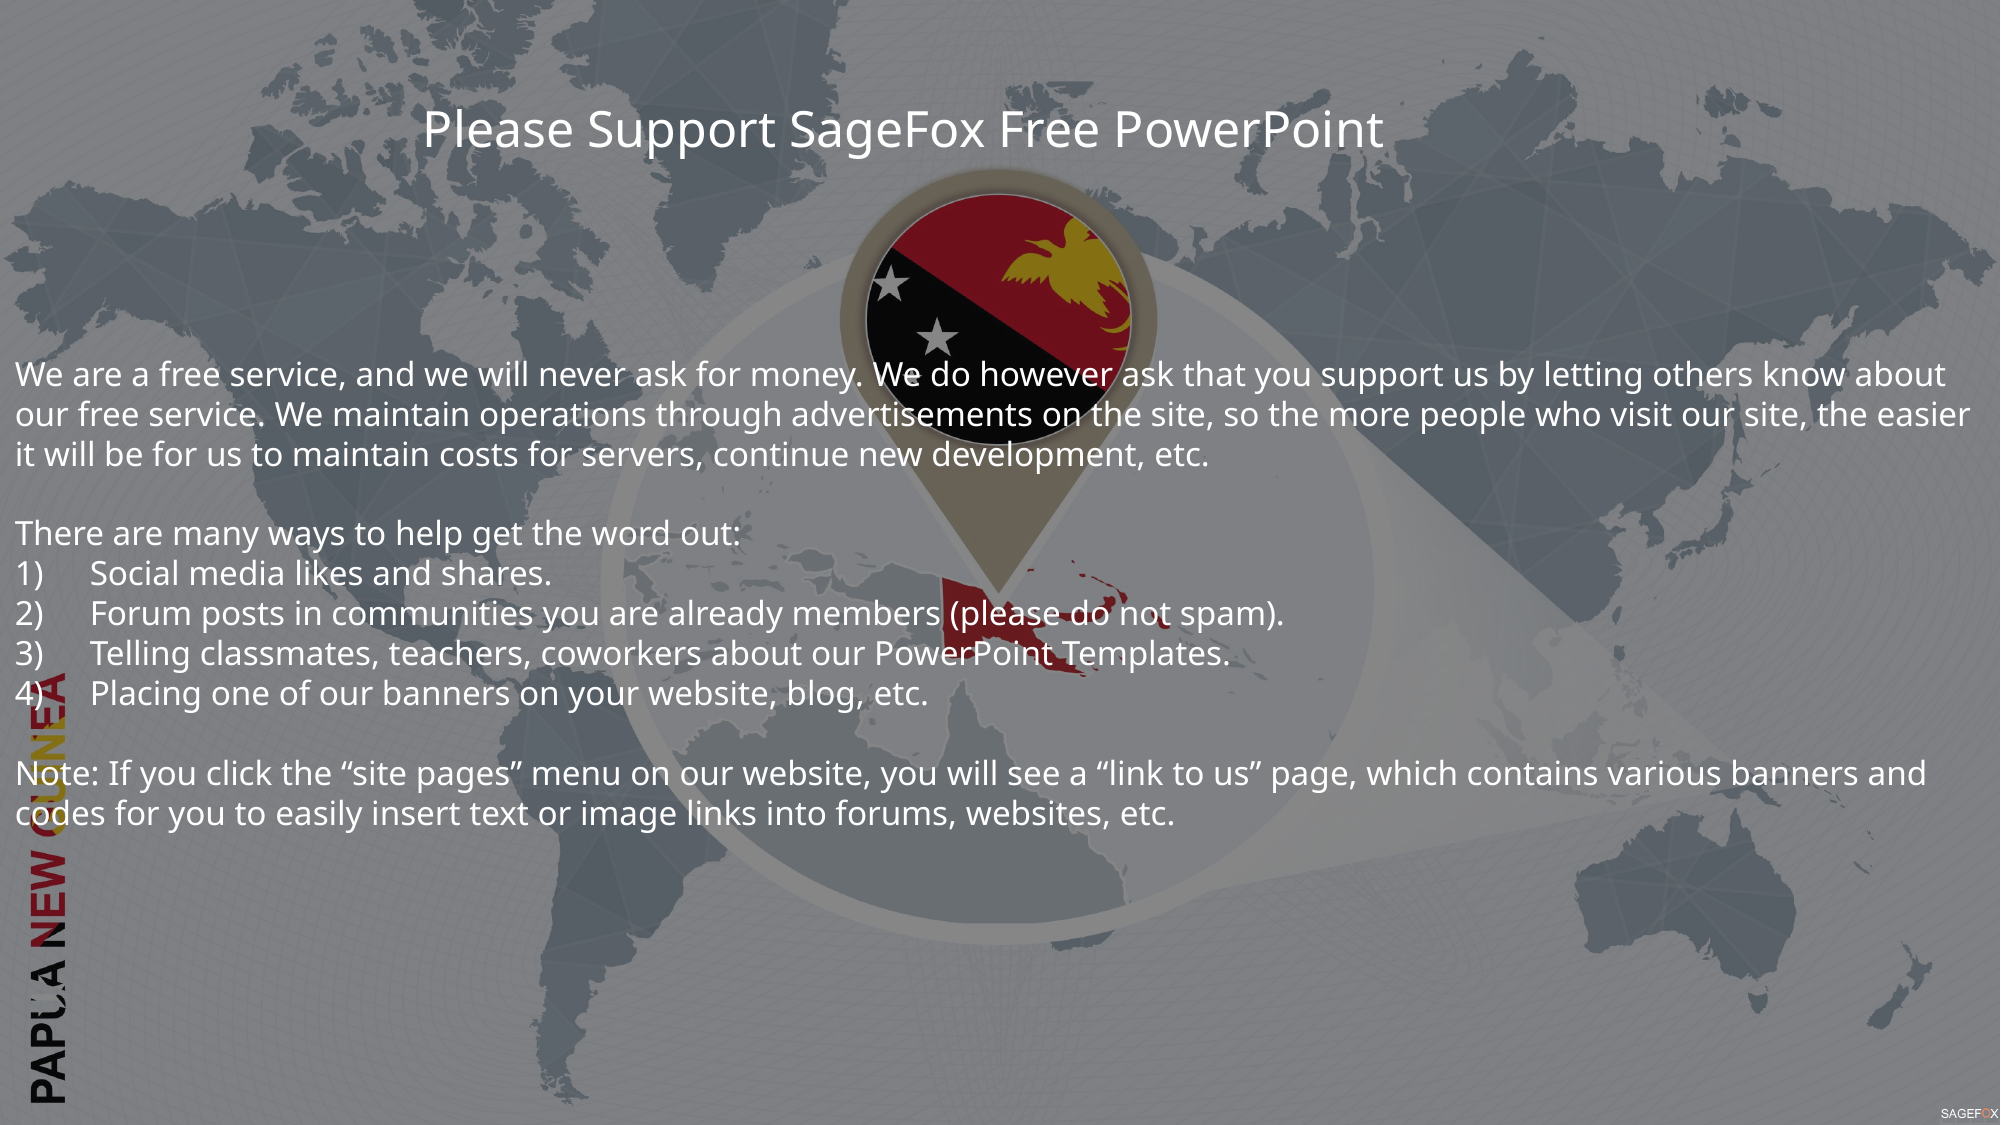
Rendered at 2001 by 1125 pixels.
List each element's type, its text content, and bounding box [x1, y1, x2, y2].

text_box We are a free service, and we will never ask for money. We do however ask that you support us by letting others know about our free service. We maintain operations through advertisements on the site, so the more people who visit our site, the easier it will be for us to maintain costs for servers, continue new development, etc. There are many ways to help get the word out: Social media likes and shares. Forum posts in communities you are already members (please do not spam). Telling classmates, teachers, coworkers about our PowerPoint Templates. Placing one of our banners on your website, blog, etc. Note: If you click the “site pages” menu on our website, you will see a “link to us” page, which contains various banners and codes for you to easily insert text or image links into forums, websites, etc. [0, 0, 2000, 1125]
title Please Support SageFox Free PowerPoint [363, 72, 1444, 190]
